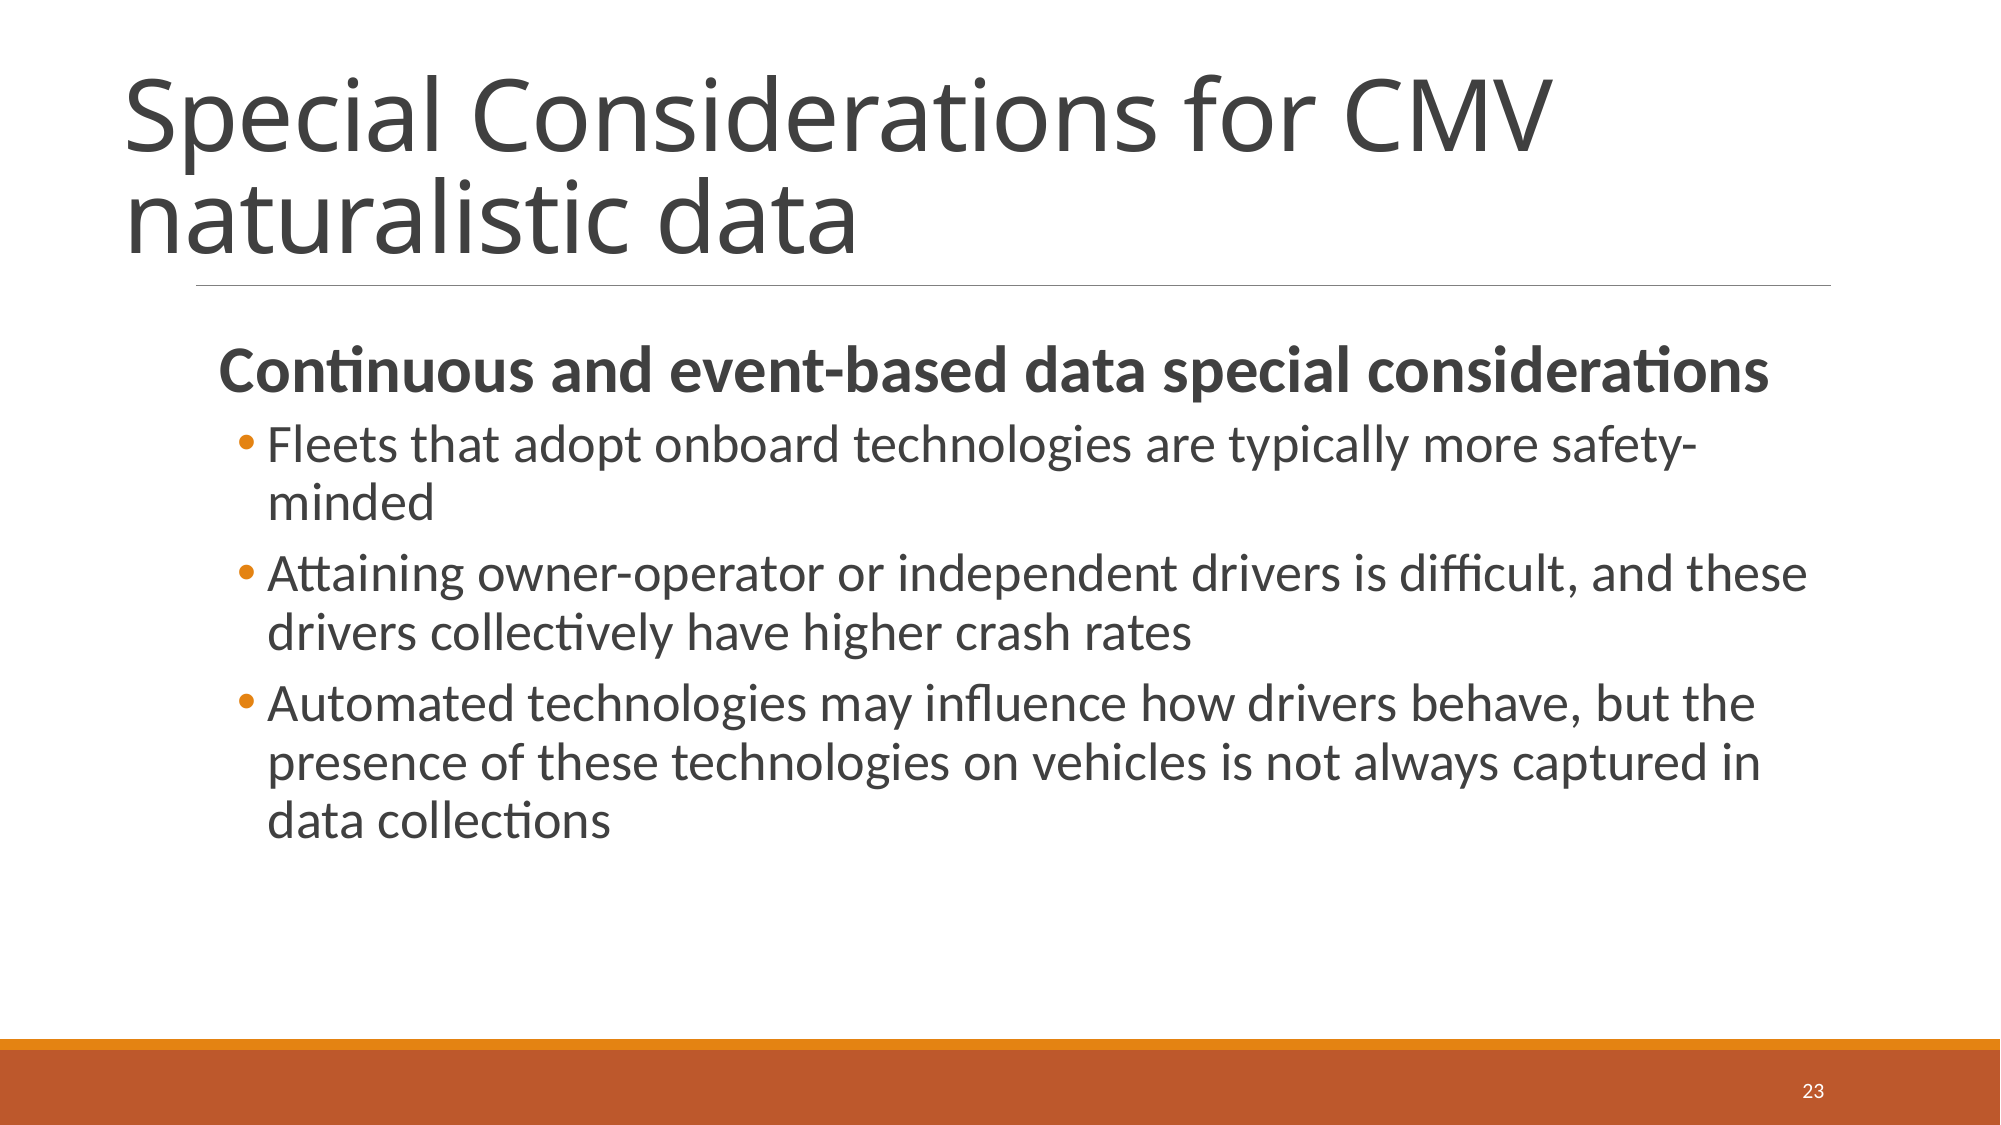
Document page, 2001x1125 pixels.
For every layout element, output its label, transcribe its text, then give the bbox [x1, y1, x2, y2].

slide_number 23 [1624, 1059, 1840, 1120]
text_box Continuous and event-based data special considerations Fleets that adopt onboard technologies are typically more safety-minded Attaining owner-operator or independent drivers is difficult, and these drivers collectively have higher crash rates Automated technologies may influence how drivers behave, but the presence of these technologies on vehicles is not always captured in data collections [204, 327, 1855, 988]
title Special Considerations for CMV naturalistic data [108, 43, 2000, 282]
